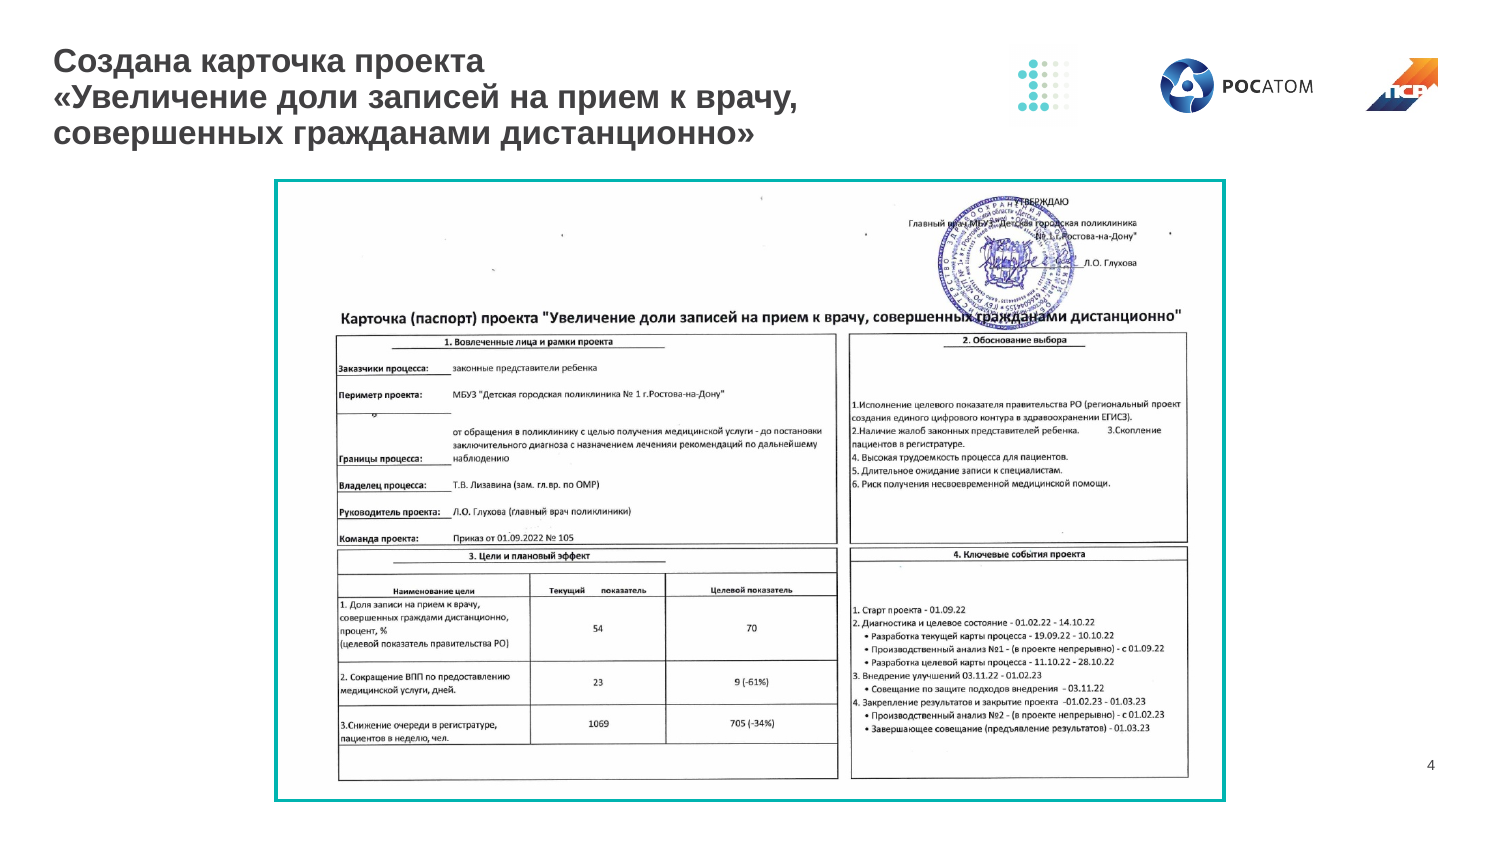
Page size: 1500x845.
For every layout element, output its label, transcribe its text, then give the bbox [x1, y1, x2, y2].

picture [1365, 58, 1438, 113]
title Создана карточка проекта «Увеличение доли записей на прием к врачу, совершенных гражданами дистанционно» [53, 44, 963, 130]
picture [1009, 44, 1078, 127]
picture [1160, 58, 1313, 113]
picture [277, 182, 1223, 799]
